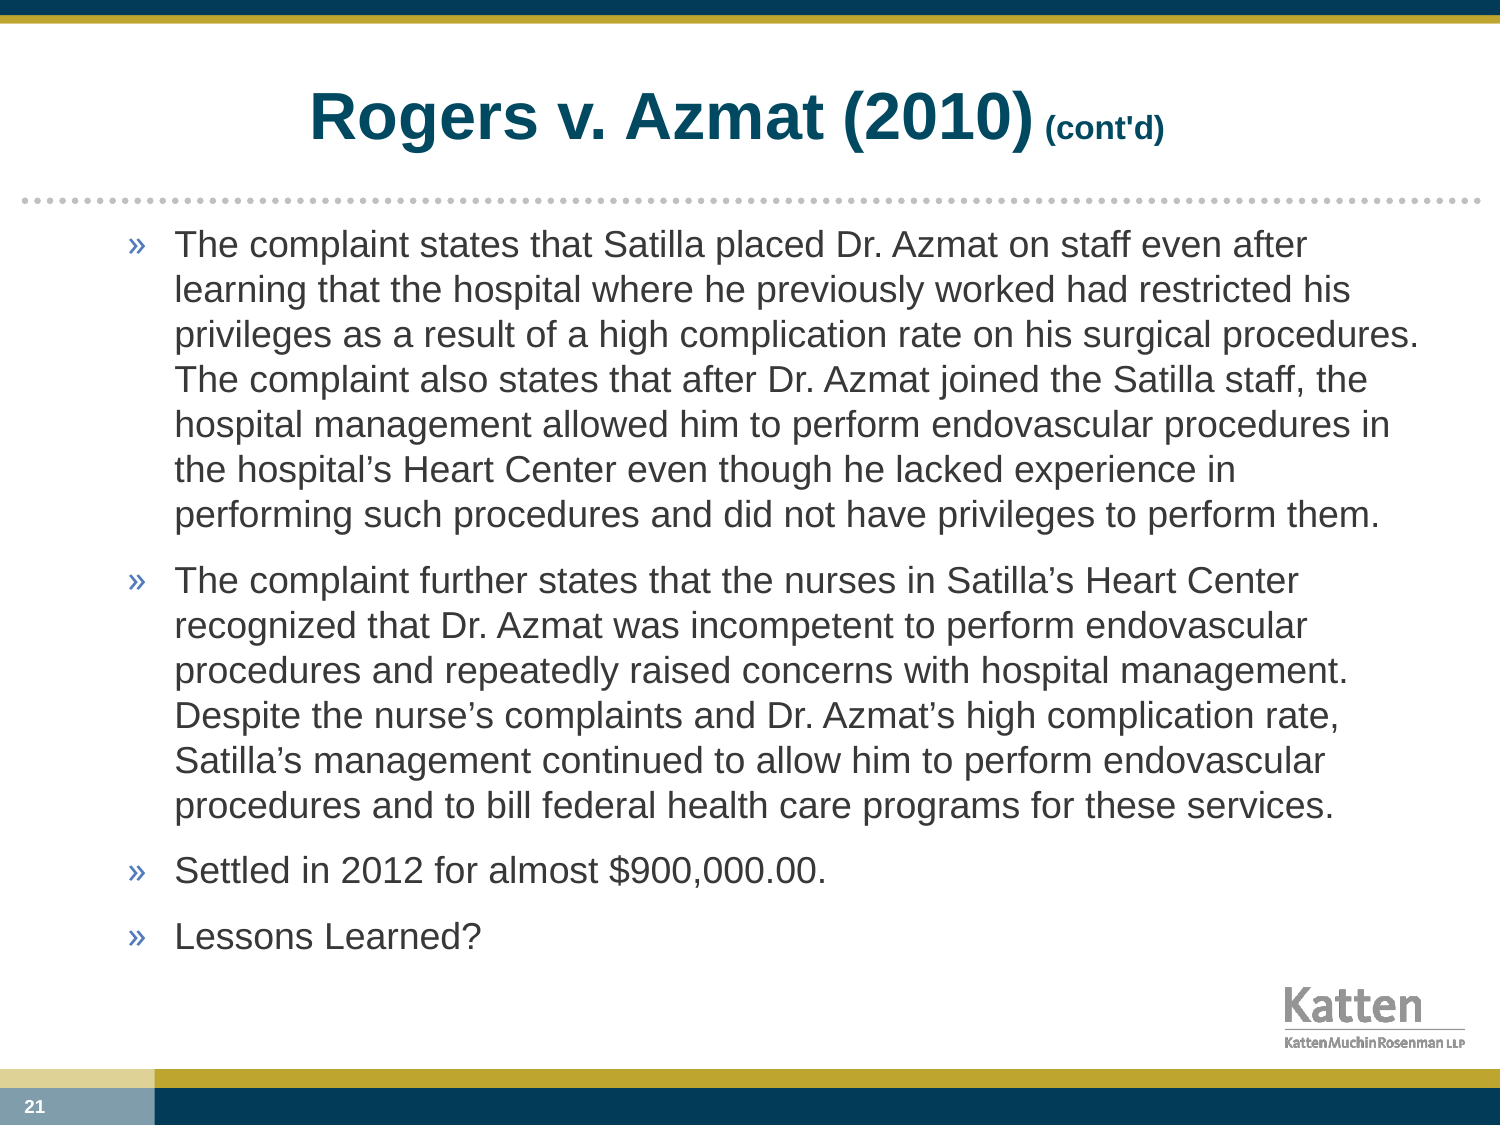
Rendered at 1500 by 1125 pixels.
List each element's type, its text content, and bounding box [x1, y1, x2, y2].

picture [1438, 987, 1466, 1049]
list The complaint states that Satilla placed Dr. Azmat on staff even after learning that the hospital where he previously worked had restricted his privileges as a result of a high complication rate on his surgical procedures. The complaint also states that after Dr. Azmat joined the Satilla staff, the hospital management allowed him to perform endovascular procedures in the hospital’s Heart Center even though he lacked experience in performing such procedures and did not have privileges to perform them. The complaint further states that the nurses in Satilla’s Heart Center recognized that Dr. Azmat was incompetent to perform endovascular procedures and repeatedly raised concerns with hospital management. Despite the nurse’s complaints and Dr. Azmat’s high complication rate, Satilla’s management continued to allow him to perform endovascular procedures and to bill federal health care programs for these services. Settled in 2012 for almost $900,000.00. Lessons Learned? [37, 212, 1438, 1050]
title Rogers v. Azmat (2010) (cont'd) [37, 50, 1438, 175]
